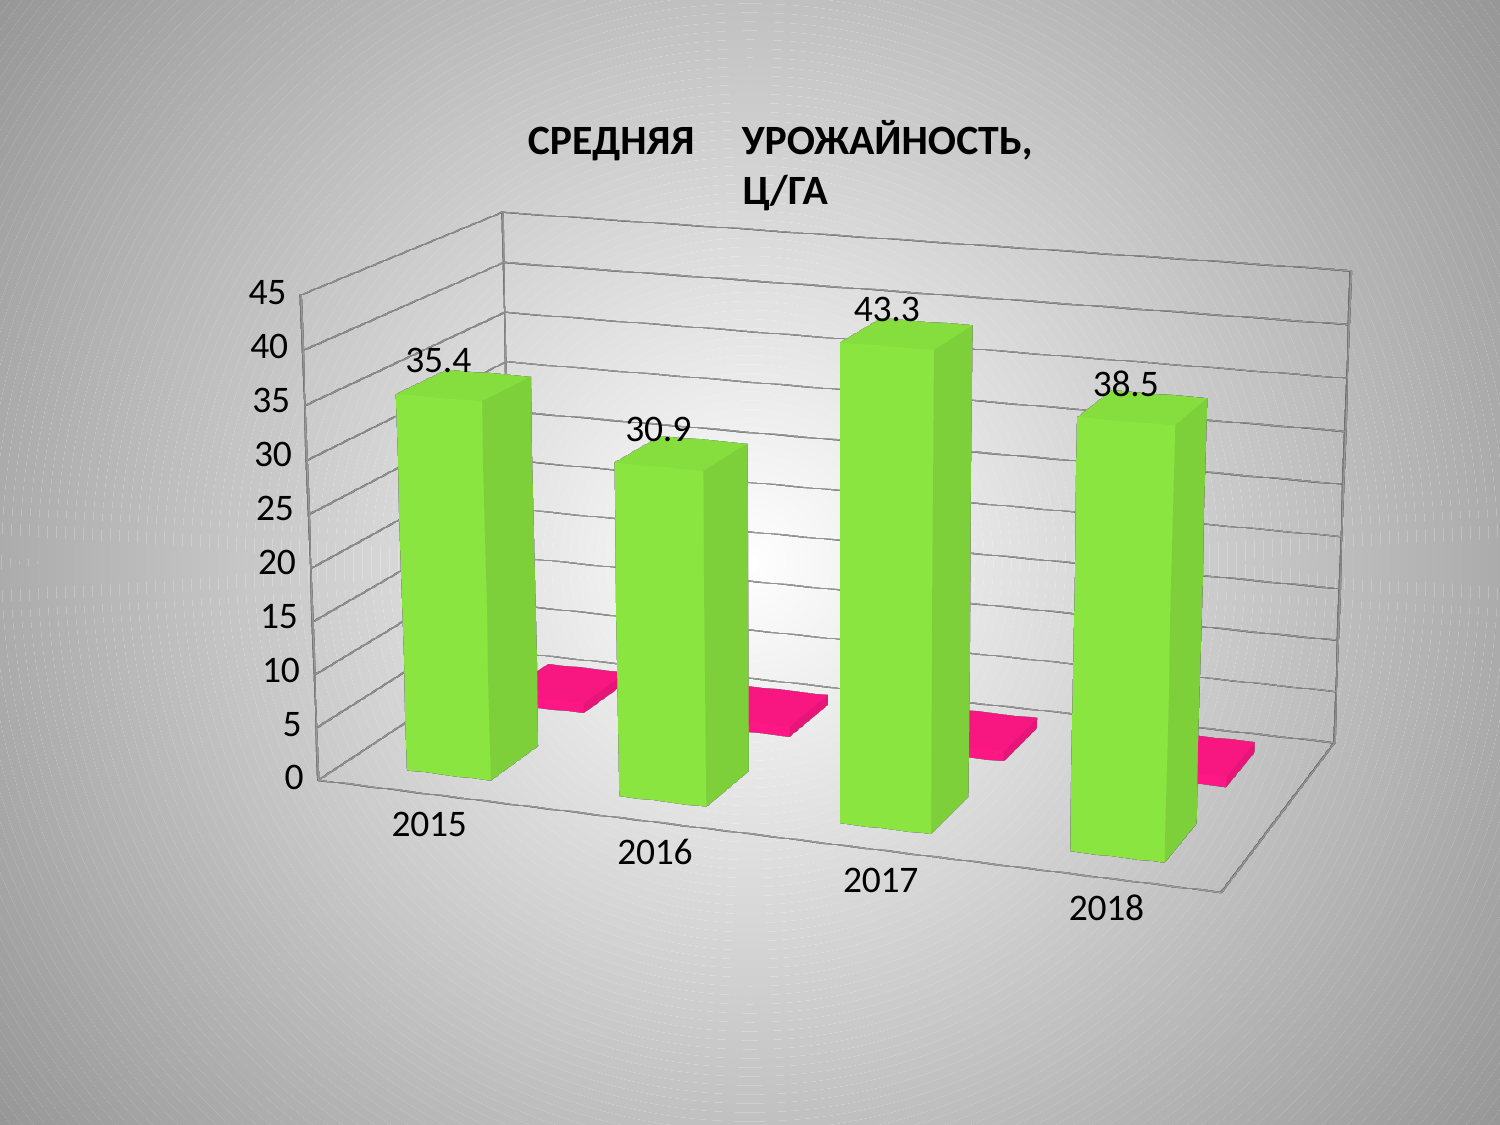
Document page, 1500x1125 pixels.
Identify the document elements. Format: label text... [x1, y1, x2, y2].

chart [70, 163, 1419, 1008]
text_box СРЕДНЯЯ УРОЖАЙНОСТЬ, Ц/ГА [234, 105, 1336, 162]
